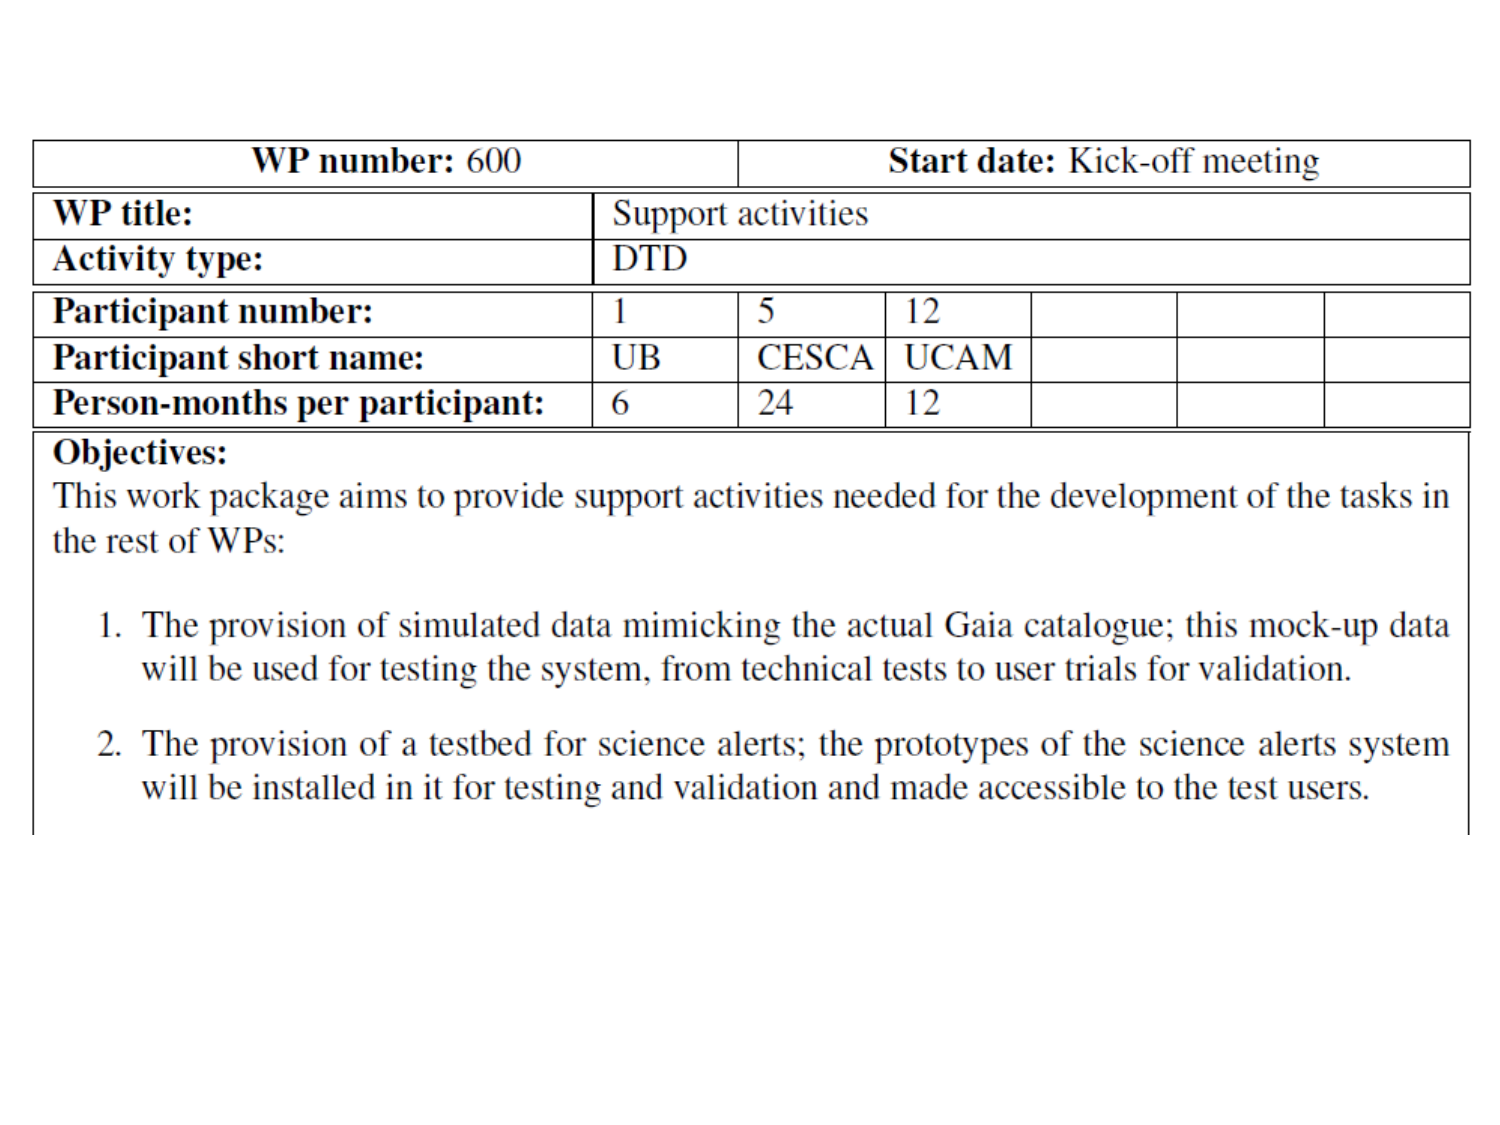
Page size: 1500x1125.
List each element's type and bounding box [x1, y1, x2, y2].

picture [5, 113, 1494, 835]
